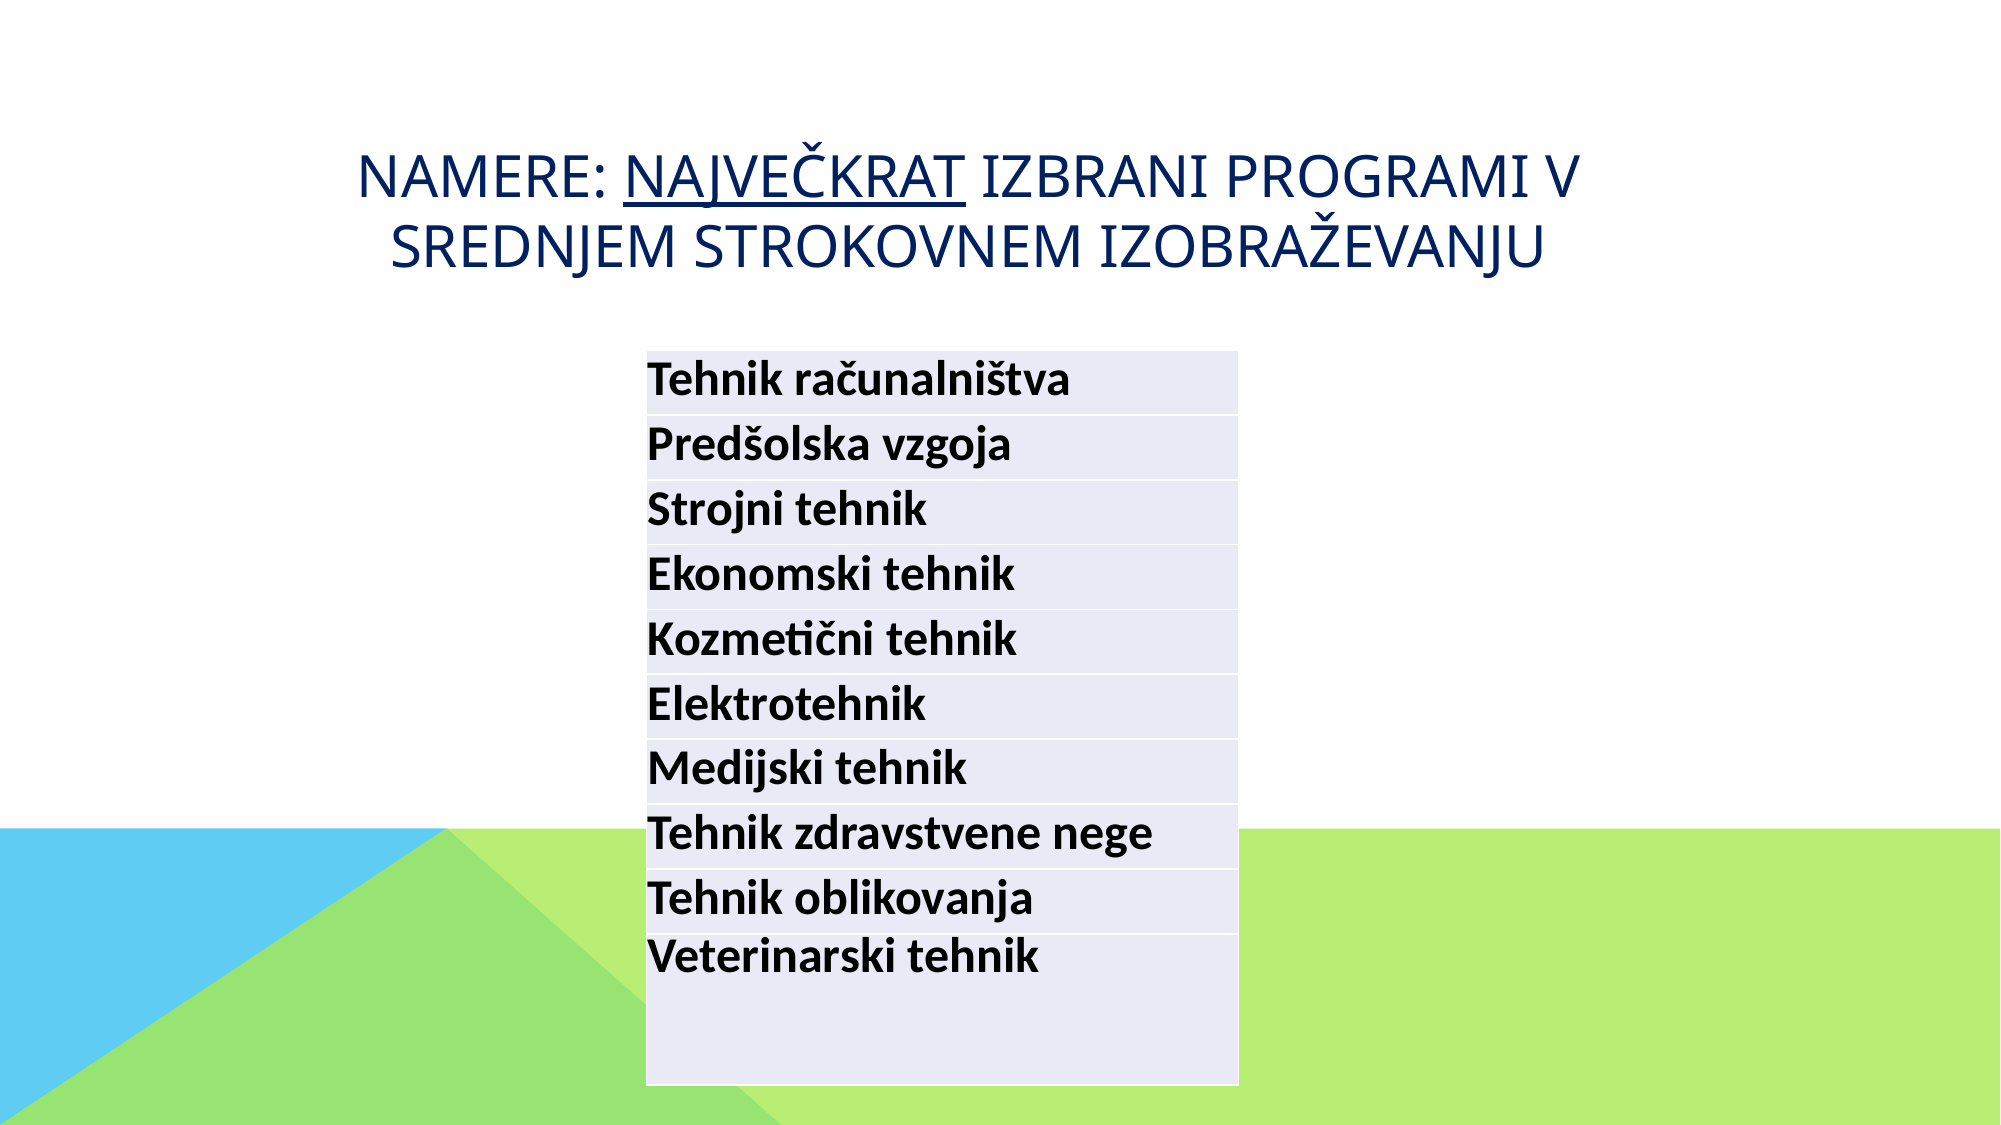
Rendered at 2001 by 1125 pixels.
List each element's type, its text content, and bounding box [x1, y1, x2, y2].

table_cell Elektrotehnik [647, 675, 1238, 738]
table_cell Tehnik oblikovanja [647, 870, 1238, 933]
table_header Tehnik računalništva [647, 351, 1238, 414]
table_cell Ekonomski tehnik [647, 545, 1238, 609]
title NAMERE: Največkrat izbrani programi v srednjem strokovnem izobraževanju [293, 125, 1644, 294]
table_cell Kozmetični tehnik [647, 610, 1238, 673]
table_cell Medijski tehnik [647, 740, 1238, 803]
table_cell Predšolska vzgoja [647, 416, 1238, 479]
table_cell Tehnik zdravstvene nege [647, 805, 1238, 868]
table_cell Strojni tehnik [647, 481, 1238, 544]
table_cell Veterinarski tehnik [647, 935, 1238, 1084]
